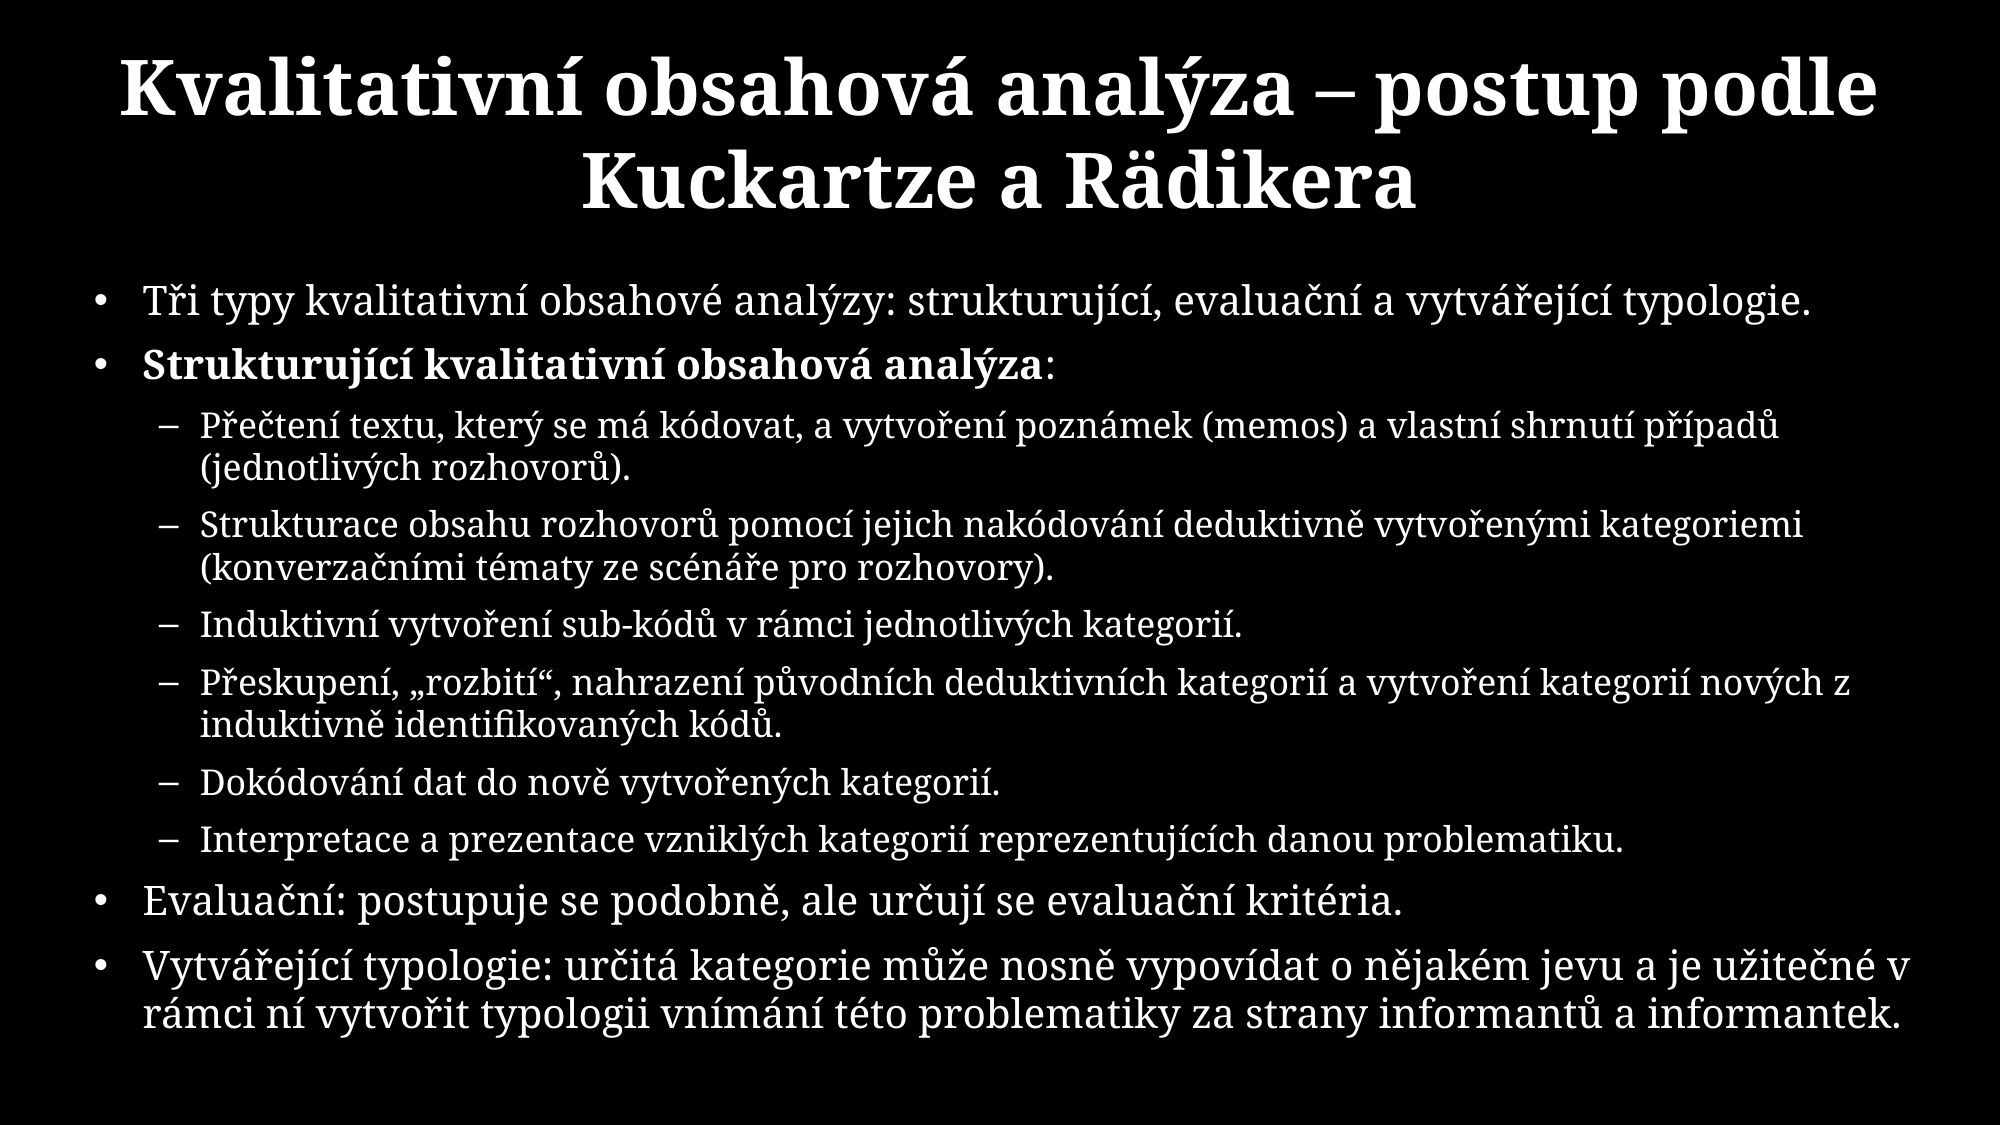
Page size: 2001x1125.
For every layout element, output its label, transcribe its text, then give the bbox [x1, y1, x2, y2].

title Kvalitativní obsahová analýza – postup podle Kuckartze a Rädikera [102, 30, 1898, 232]
list Tři typy kvalitativní obsahové analýzy: strukturující, evaluační a vytvářející typologie. Strukturující kvalitativní obsahová analýza: Přečtení textu, který se má kódovat, a vytvoření poznámek (memos) a vlastní shrnutí případů (jednotlivých rozhovorů). Strukturace obsahu rozhovorů pomocí jejich nakódování deduktivně vytvořenými kategoriemi (konverzačními tématy ze scénáře pro rozhovory). Induktivní vytvoření sub-kódů v rámci jednotlivých kategorií. Přeskupení, „rozbití“, nahrazení původních deduktivních kategorií a vytvoření kategorií nových z induktivně identifikovaných kódů. Dokódování dat do nově vytvořených kategorií. Interpretace a prezentace vzniklých kategorií reprezentujících danou problematiku. Evaluační: postupuje se podobně, ale určují se evaluační kritéria. Vytvářející typologie: určitá kategorie může nosně vypovídat o nějakém jevu a je užitečné v rámci ní vytvořit typologii vnímání této problematiky za strany informantů a informantek. [78, 267, 1934, 1094]
